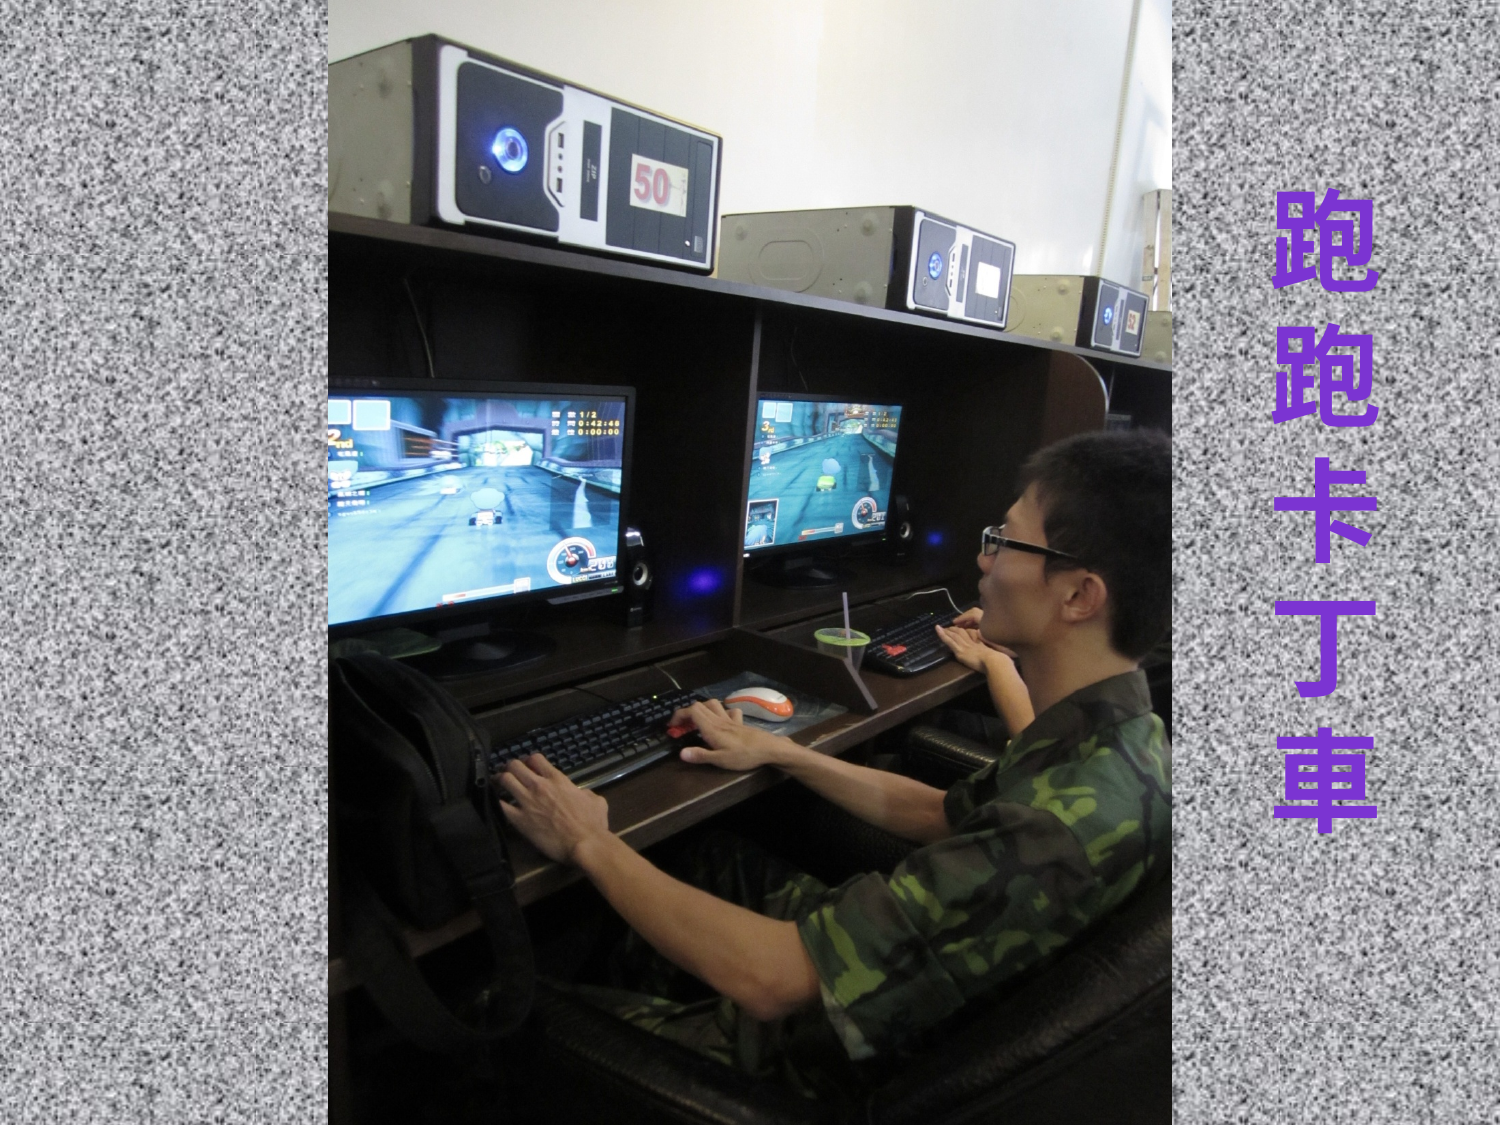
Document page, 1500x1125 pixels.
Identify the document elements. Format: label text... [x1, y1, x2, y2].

text_box 跑 跑 卡 丁 車 [1254, 163, 1398, 854]
picture [0, 0, 1500, 1125]
